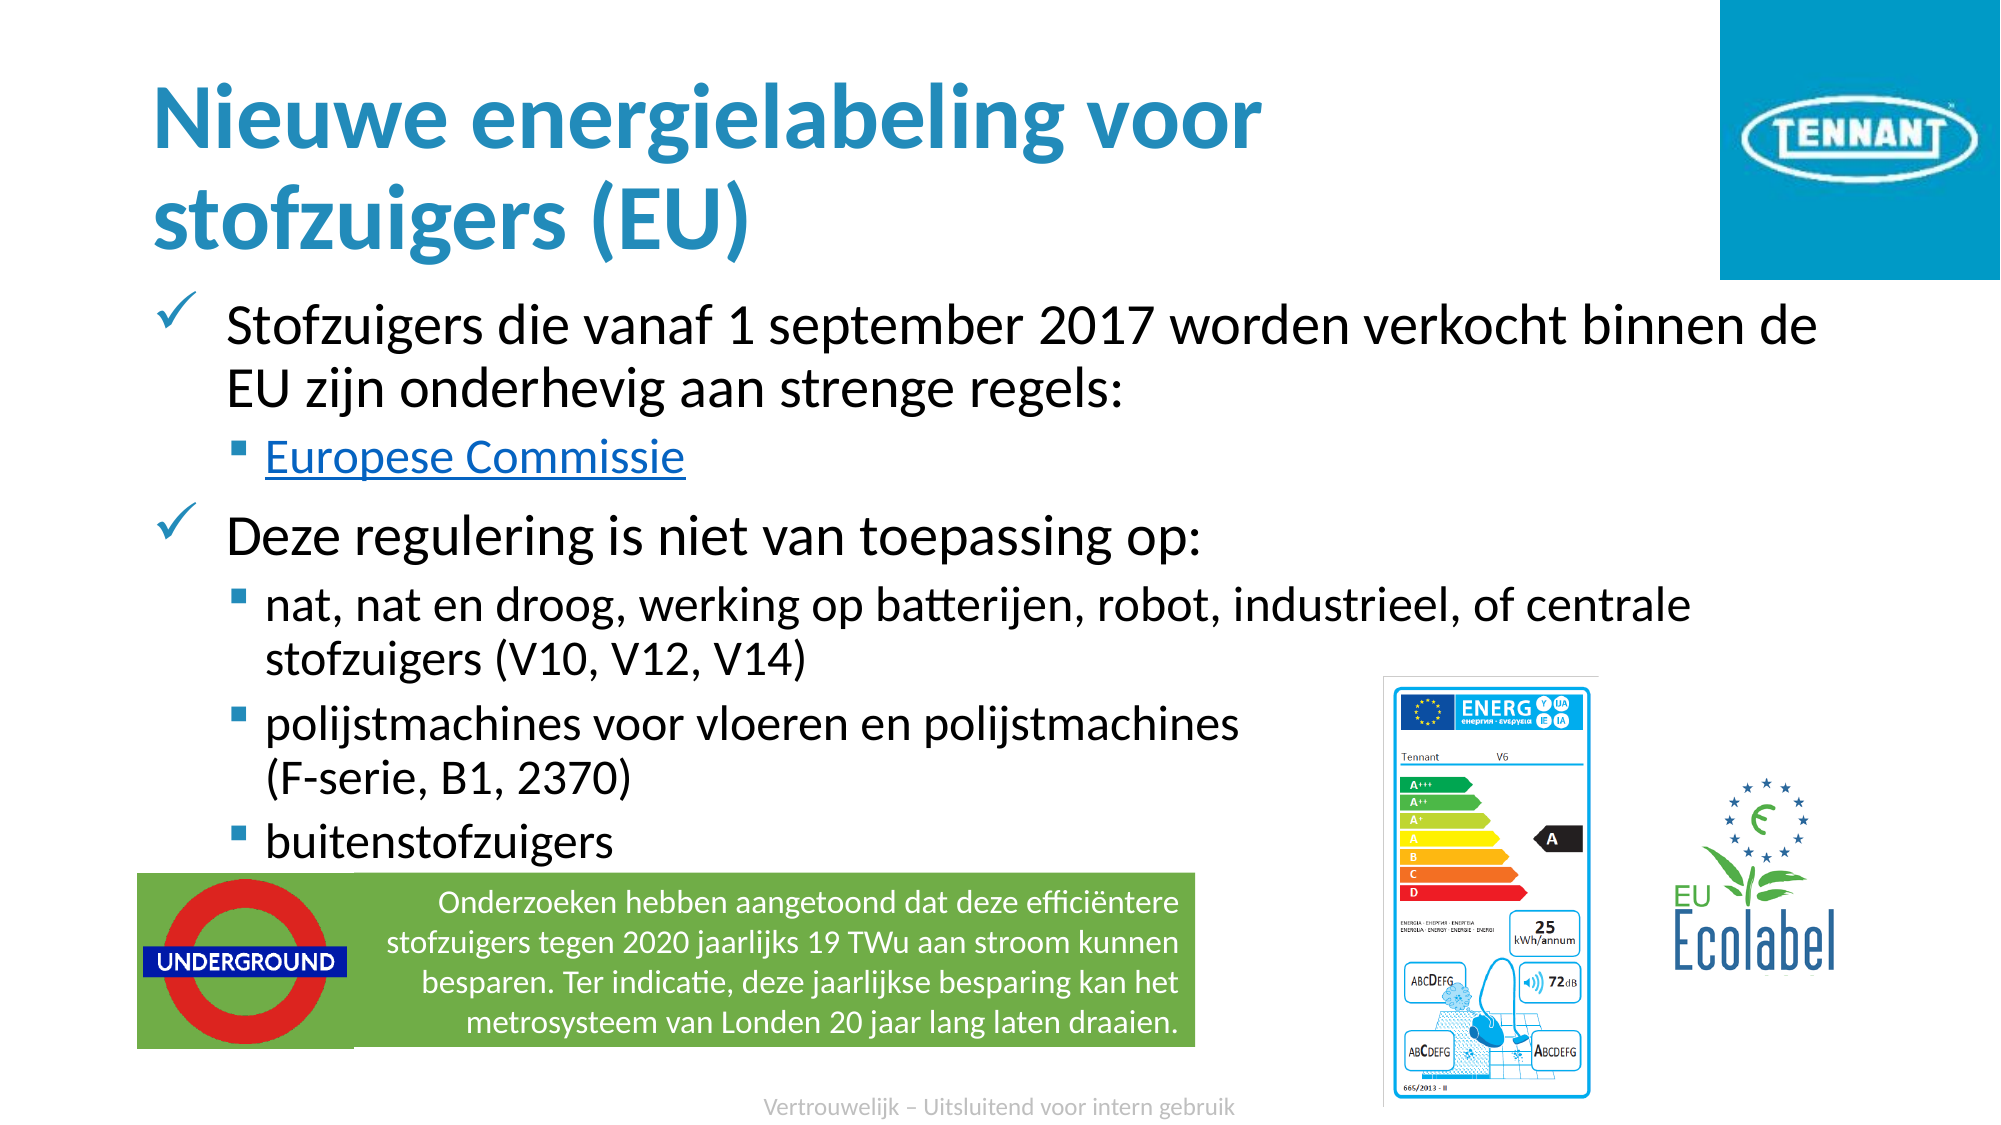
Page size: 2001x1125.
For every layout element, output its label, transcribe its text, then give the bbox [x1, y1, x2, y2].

list Stofzuigers die vanaf 1 september 2017 worden verkocht binnen de EU zijn onderhevig aan strenge regels: Europese Commissie Deze regulering is niet van toepassing op: nat, nat en droog, werking op batterijen, robot, industrieel, of centrale stofzuigers (V10, V12, V14) polijstmachines voor vloeren en polijstmachines (F-serie, B1, 2370) buitenstofzuigers [137, 287, 1863, 889]
picture [1863, 94, 1980, 185]
title Nieuwe energielabeling voor stofzuigers (EU) [137, 59, 1863, 278]
text_box Onderzoeken hebben aangetoond dat deze efficiëntere stofzuigers tegen 2020 jaarlijks 19 TWu aan stroom kunnen besparen. Ter indicatie, deze jaarlijkse besparing kan het metrosysteem van Londen 20 jaar lang laten draaien. [353, 871, 1197, 1049]
picture [137, 872, 355, 1050]
picture [1383, 676, 1923, 1107]
footer Vertrouwelijk – Uitsluitend voor intern gebruik [662, 1089, 1338, 1122]
